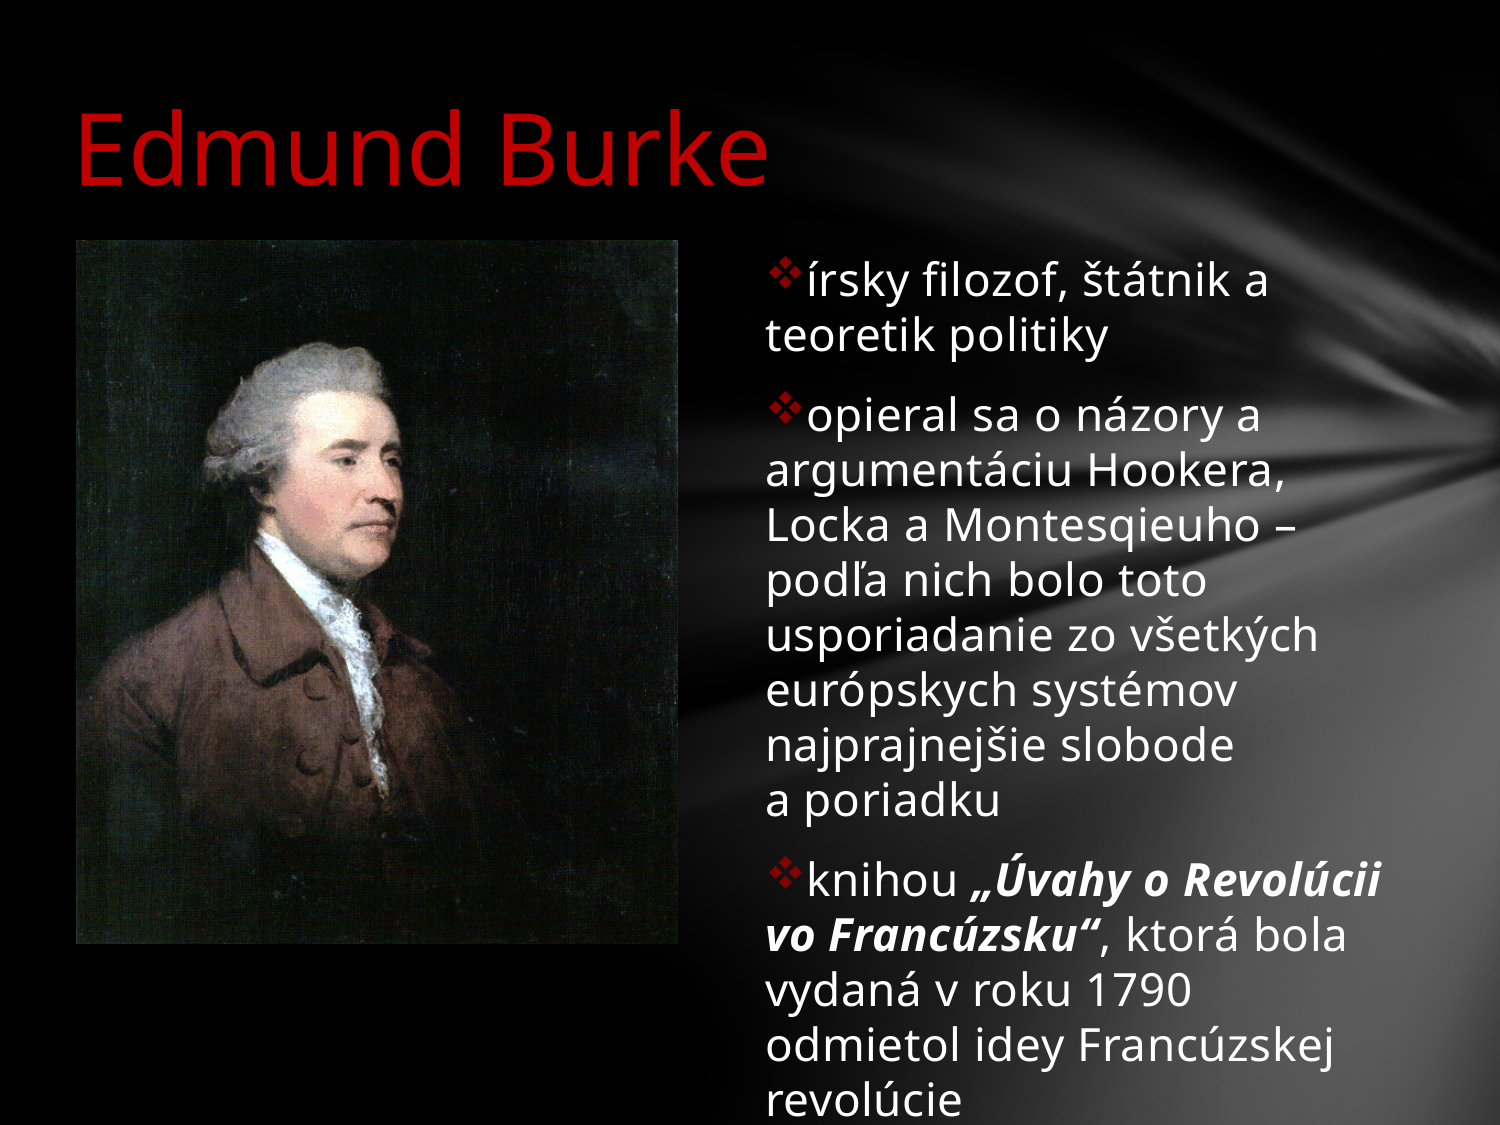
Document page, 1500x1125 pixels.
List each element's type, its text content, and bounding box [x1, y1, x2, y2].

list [75, 239, 678, 944]
title Edmund Burke [57, 37, 1318, 213]
list írsky filozof, štátnik a teoretik politiky opieral sa o názory a argumentáciu Hookera, Locka a Montesqieuho – podľa nich bolo toto usporiadanie zo všetkých európskych systémov najprajnejšie slobode a poriadku knihou „Úvahy o Revolúcii vo Francúzsku“, ktorá bola vydaná v roku 1790 odmietol idey Francúzskej revolúcie [750, 243, 1413, 986]
